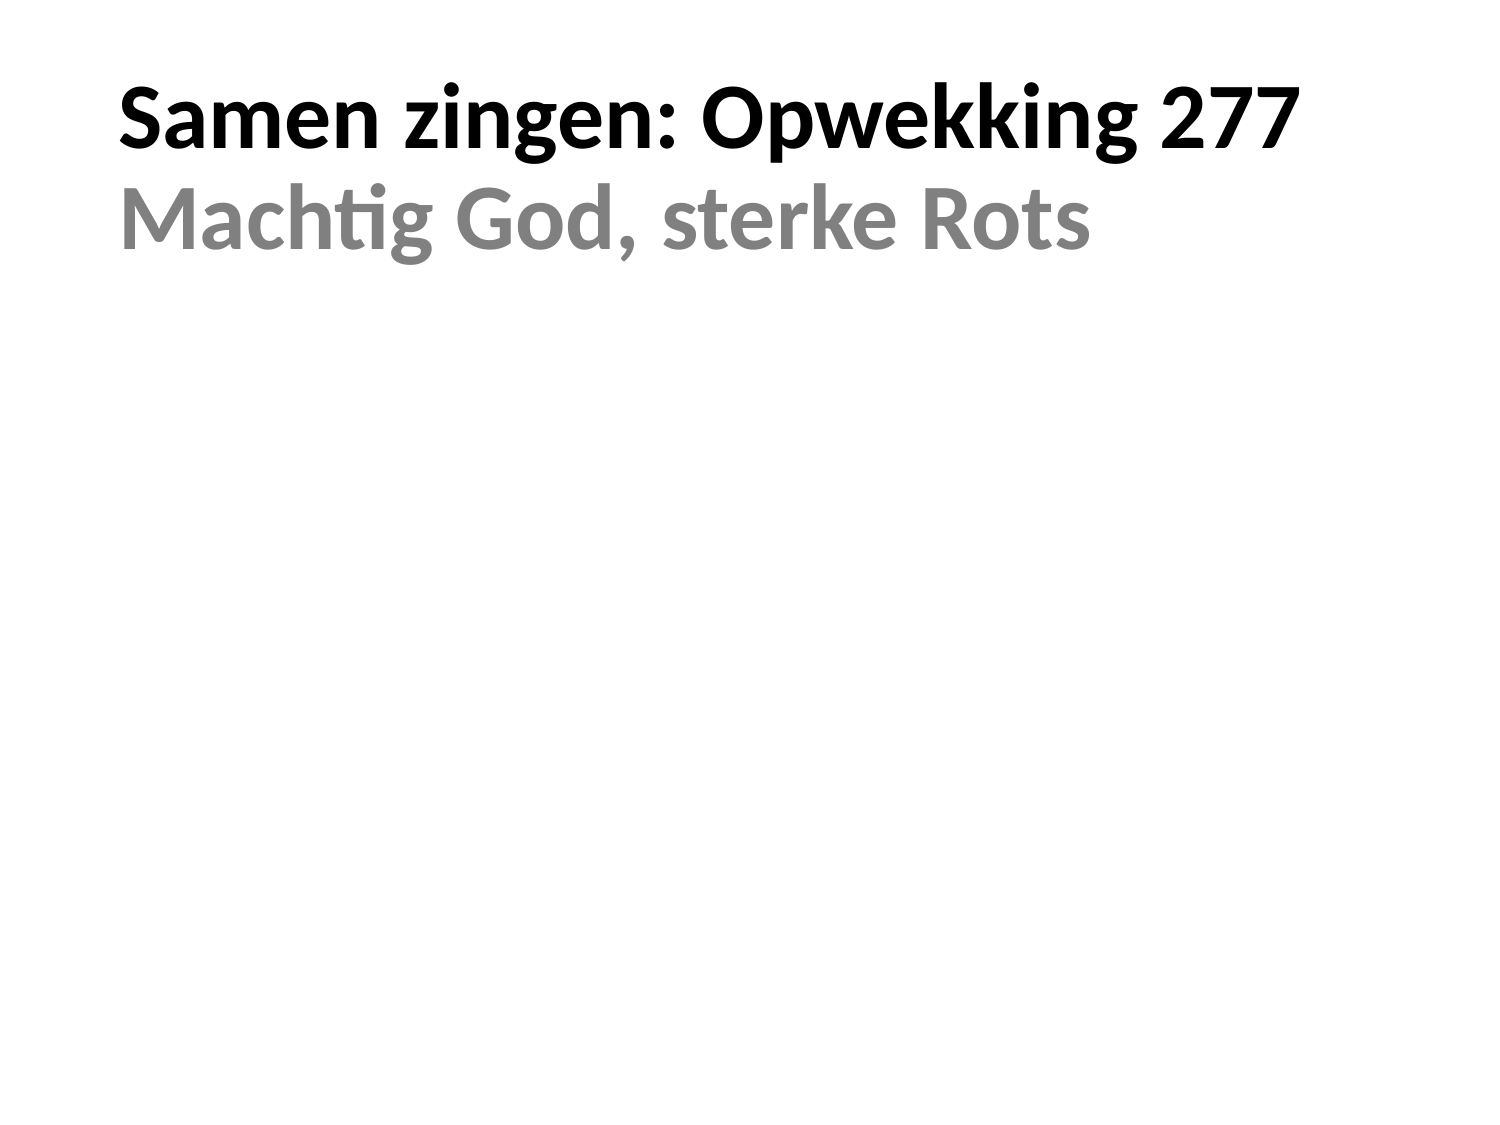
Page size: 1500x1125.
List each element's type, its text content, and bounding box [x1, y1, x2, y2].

title Samen zingen: Opwekking 277 Machtig God, sterke Rots [103, 59, 1500, 278]
